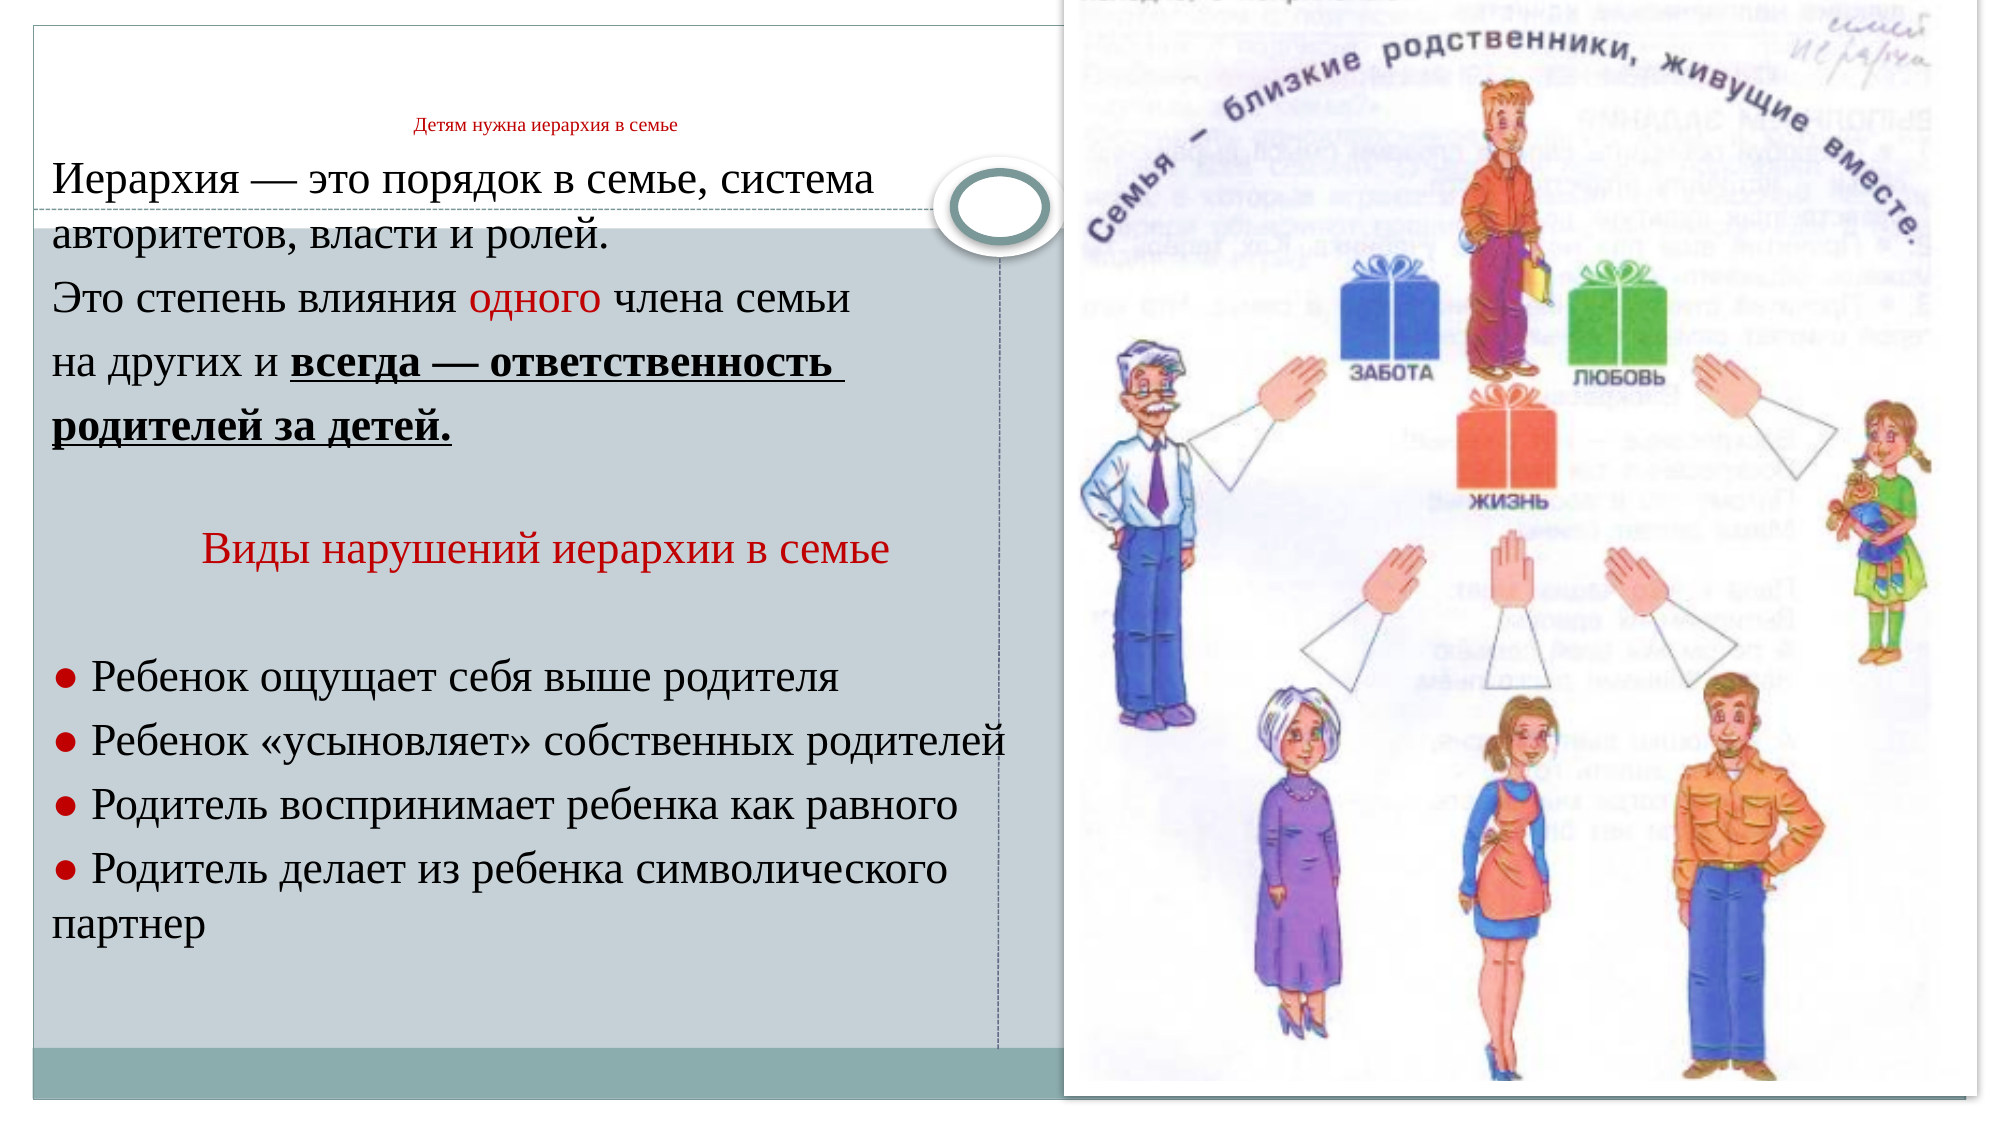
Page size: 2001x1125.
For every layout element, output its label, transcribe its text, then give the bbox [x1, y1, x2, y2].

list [1077, 0, 1964, 1082]
list Иерархия — это порядок в семье, система авторитетов, власти и ролей. Это степень влияния одного члена семьи на других и всегда — ответственность родителей за детей. Виды нарушений иерархии в семье ● Ребенок ощущает себя выше родителя ● Ребенок «усыновляет» собственных родителей ● Родитель воспринимает ребенка как равного ● Родитель делает из ребенка символического партнер [37, 140, 1079, 1094]
title Детям нужна иерархия в семье [91, 31, 1000, 140]
